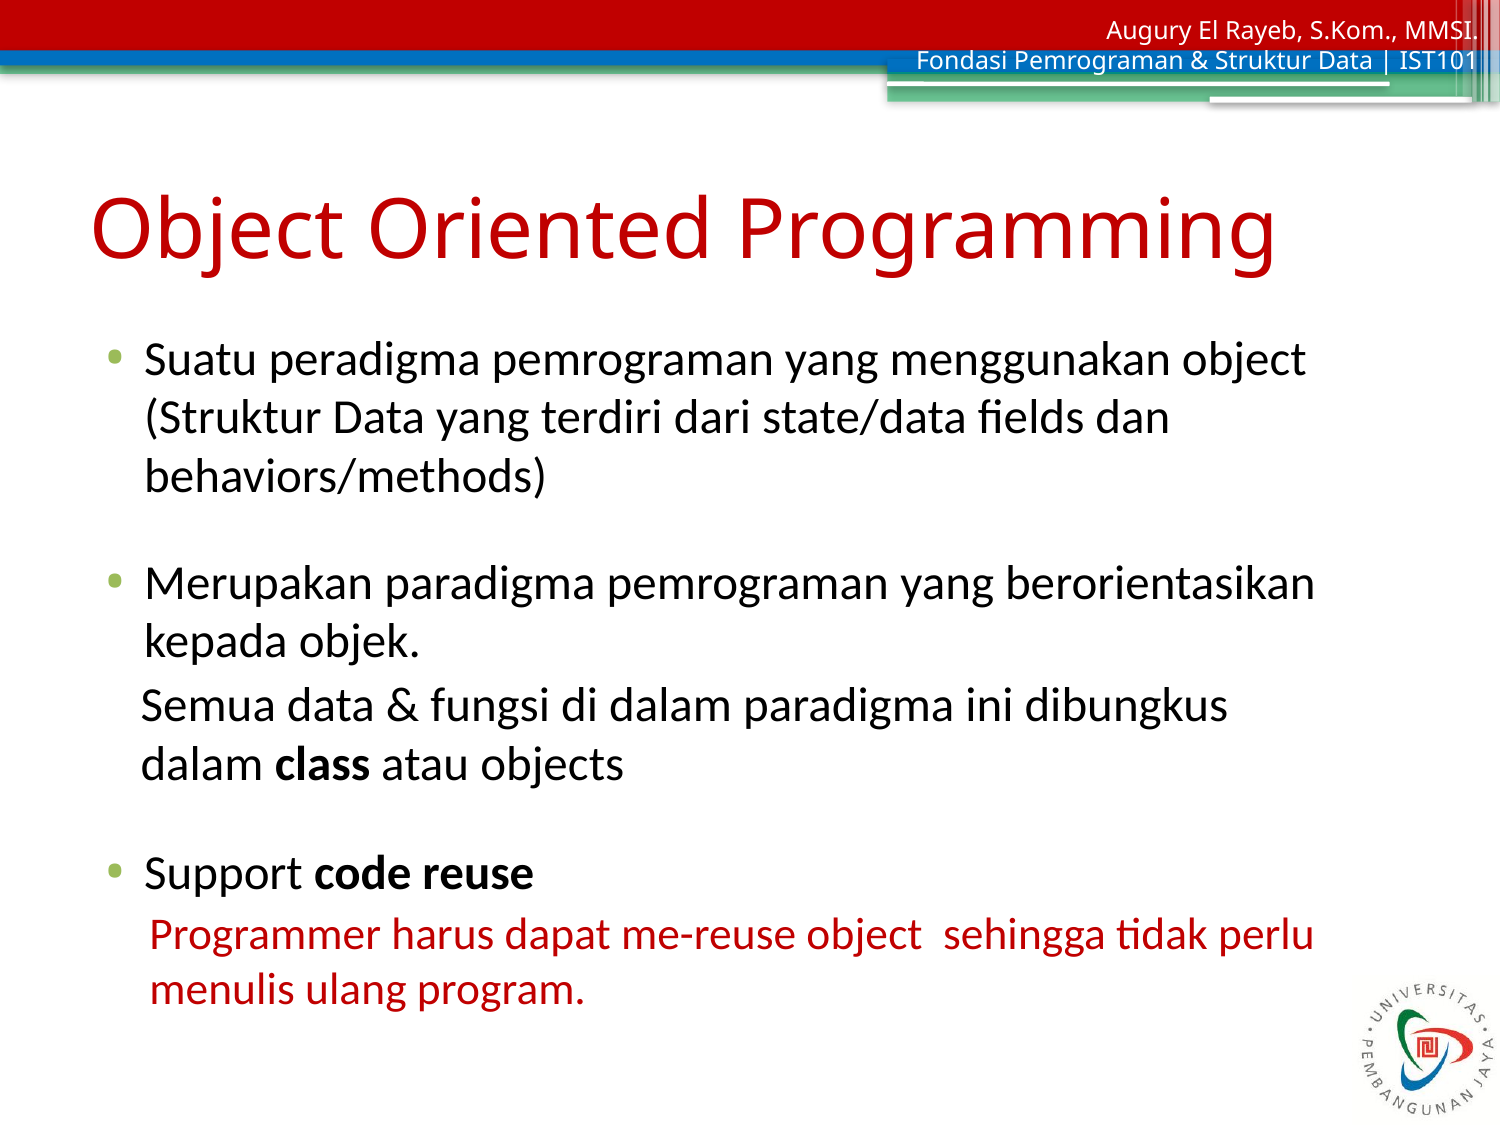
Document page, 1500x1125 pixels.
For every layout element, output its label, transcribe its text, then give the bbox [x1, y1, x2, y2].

list Suatu peradigma pemrograman yang menggunakan object (Struktur Data yang terdiri dari state/data fields dan behaviors/methods) Merupakan paradigma pemrograman yang berorientasikan kepada objek. Semua data & fungsi di dalam paradigma ini dibungkus dalam class atau objects Support code reuse Programmer harus dapat me-reuse object sehingga tidak perlu menulis ulang program. [75, 318, 1425, 1029]
title Object Oriented Programming [75, 137, 1425, 313]
picture [1352, 975, 1500, 1125]
